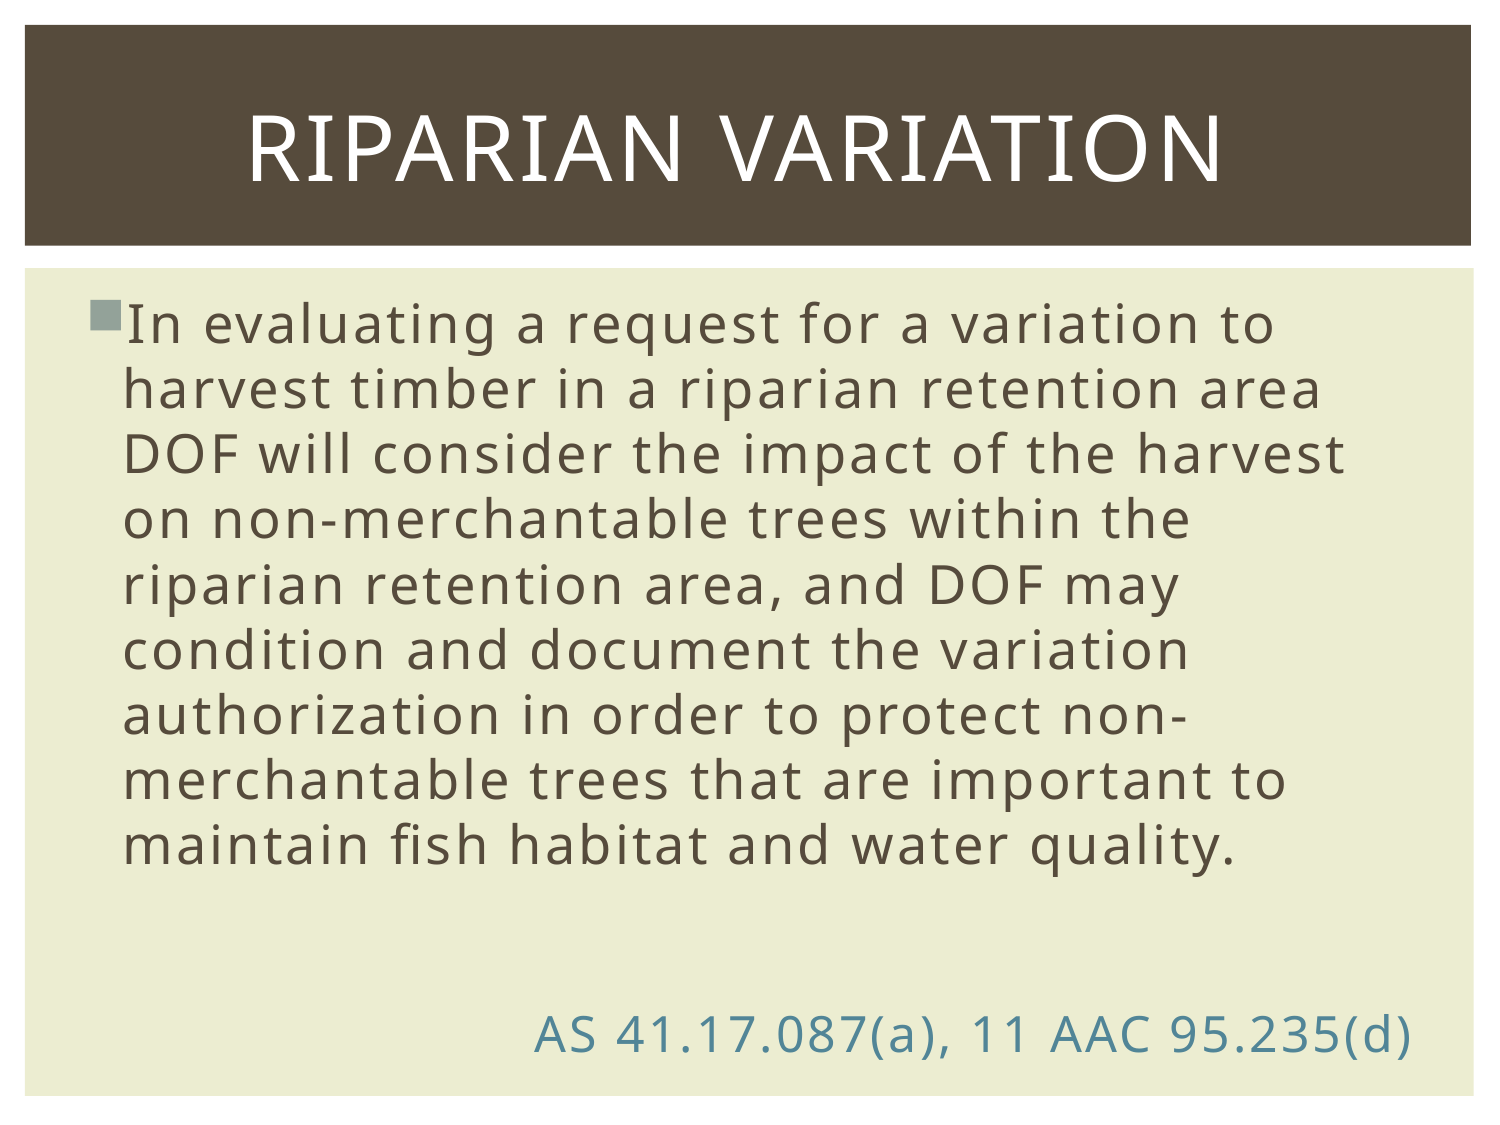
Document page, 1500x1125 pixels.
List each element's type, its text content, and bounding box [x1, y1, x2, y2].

list In evaluating a request for a variation to harvest timber in a riparian retention area DOF will consider the impact of the harvest on non-merchantable trees within the riparian retention area, and DOF may condition and document the variation authorization in order to protect non-merchantable trees that are important to maintain fish habitat and water quality. AS 41.17.087(a), 11 AAC 95.235(d) [62, 281, 1442, 1075]
title Riparian Variation [62, 58, 1438, 232]
